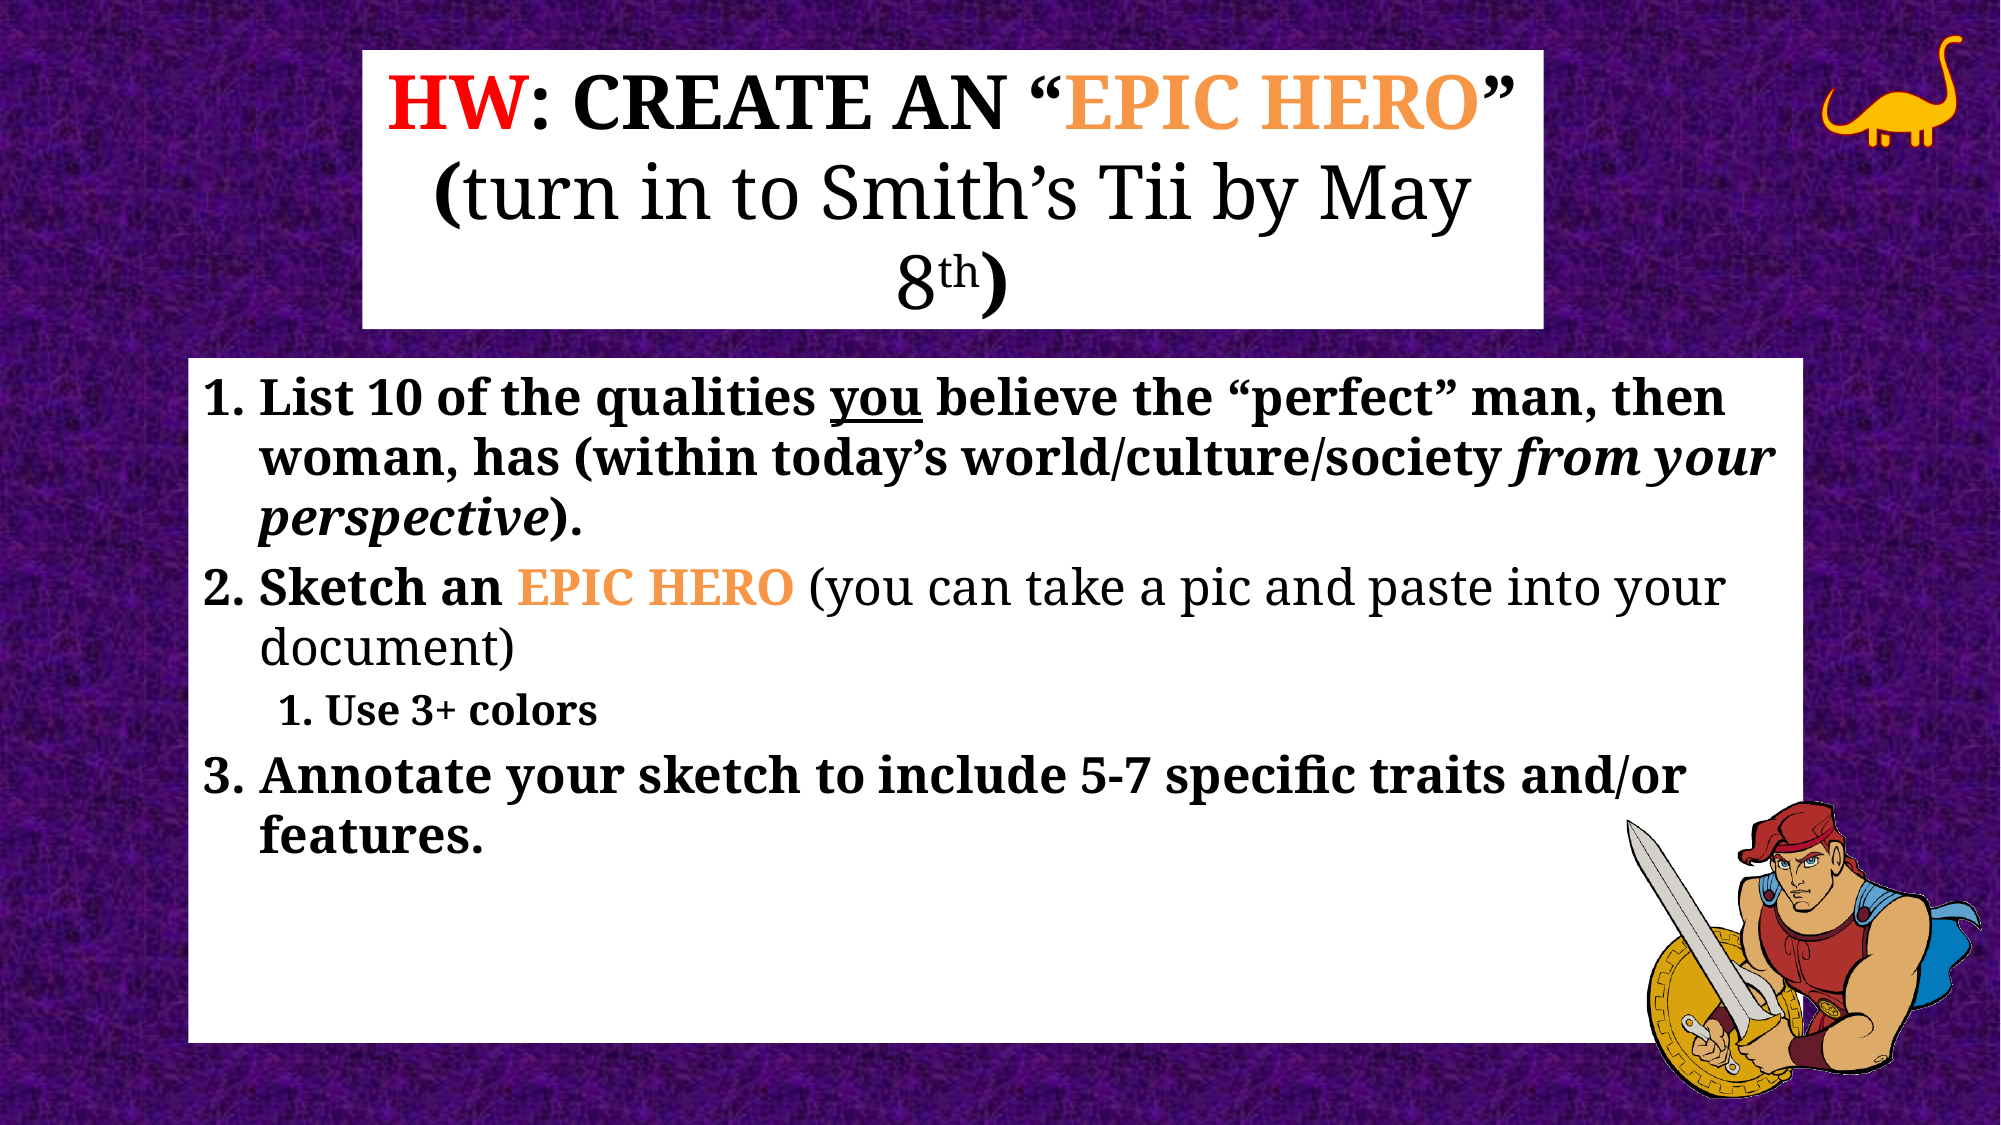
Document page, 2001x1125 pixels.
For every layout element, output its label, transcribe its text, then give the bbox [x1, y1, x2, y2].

picture [0, 0, 2001, 1125]
list List 10 of the qualities you believe the “perfect” man, then woman, has (within today’s world/culture/society from your perspective). Sketch an EPIC HERO (you can take a pic and paste into your document) Use 3+ colors Annotate your sketch to include 5-7 specific traits and/or features. [188, 358, 1804, 1043]
title HW: CREATE AN “EPIC HERO” (turn in to Smith’s Tii by May 8th) [362, 50, 1544, 330]
